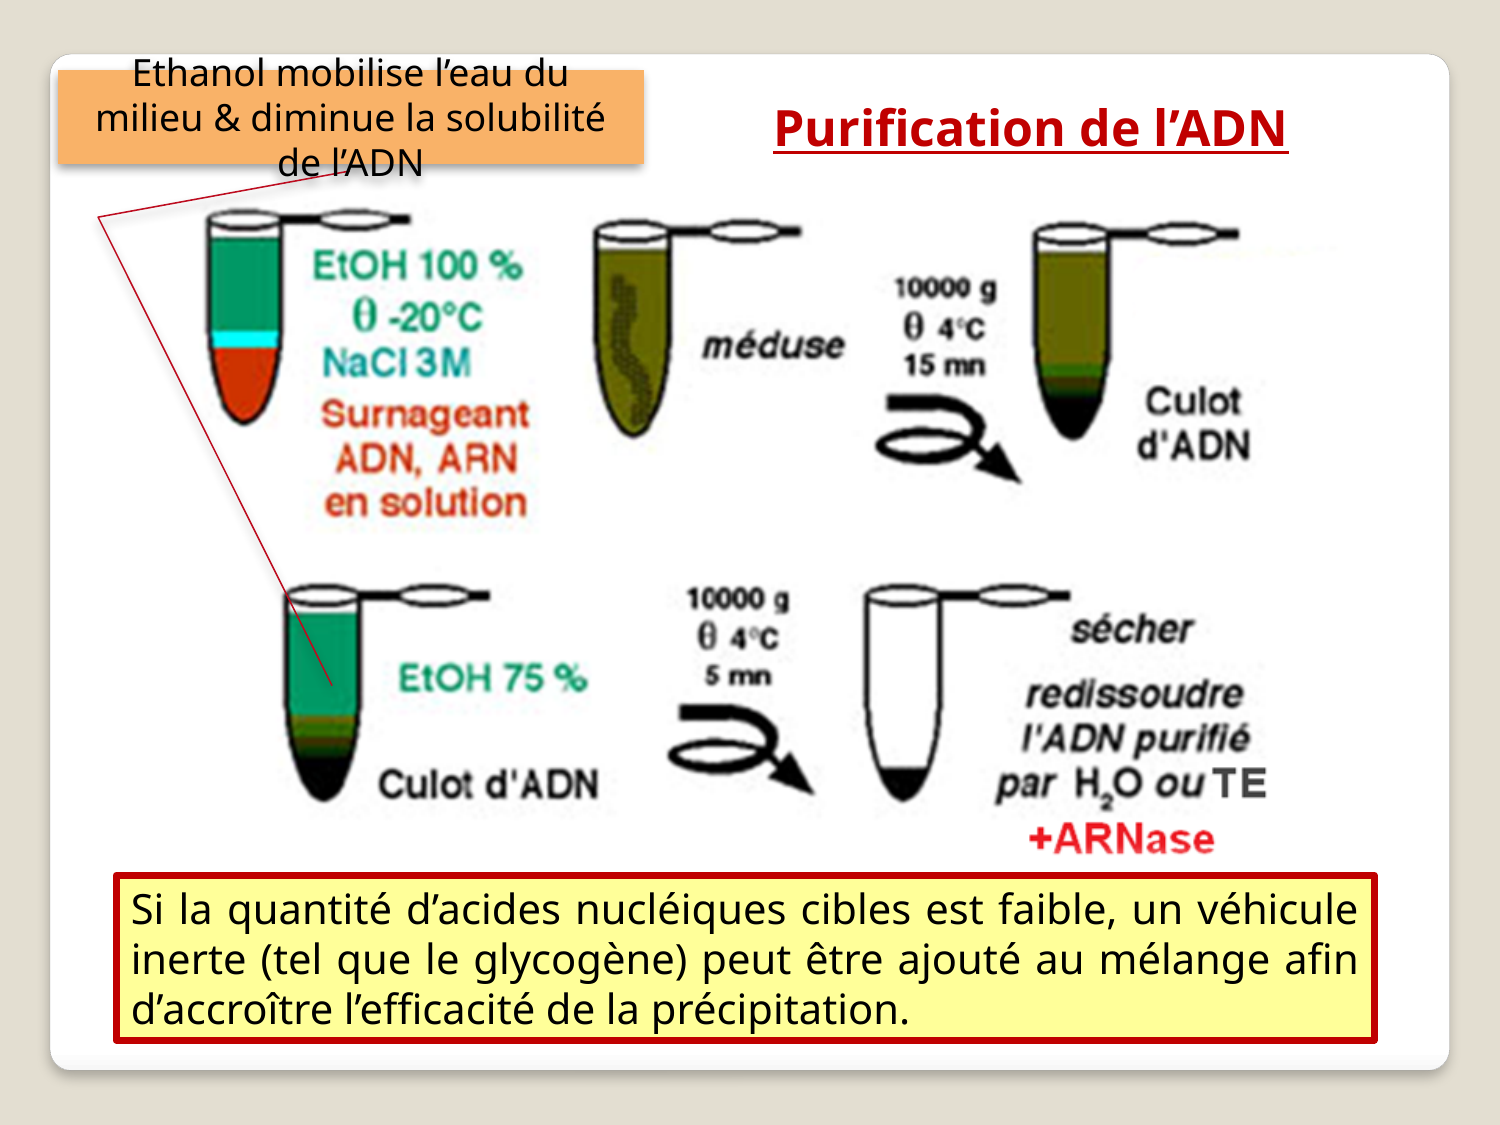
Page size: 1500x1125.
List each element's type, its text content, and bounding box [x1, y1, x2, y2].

picture [183, 186, 1351, 875]
text_box Ethanol mobilise l’eau du milieu & diminue la solubilité de l’ADN [58, 70, 644, 164]
text_box Purification de l’ADN [758, 89, 1304, 165]
text_box Ethanol mobilise l’eau du milieu & diminue la solubilité de l’ADN [97, 202, 176, 375]
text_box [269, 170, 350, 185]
text_box Si la quantité d’acides nucléiques cibles est faible, un véhicule inerte (tel que le glycogène) peut être ajouté au mélange afin d’accroître l’efficacité de la précipitation. [113, 872, 1378, 1044]
